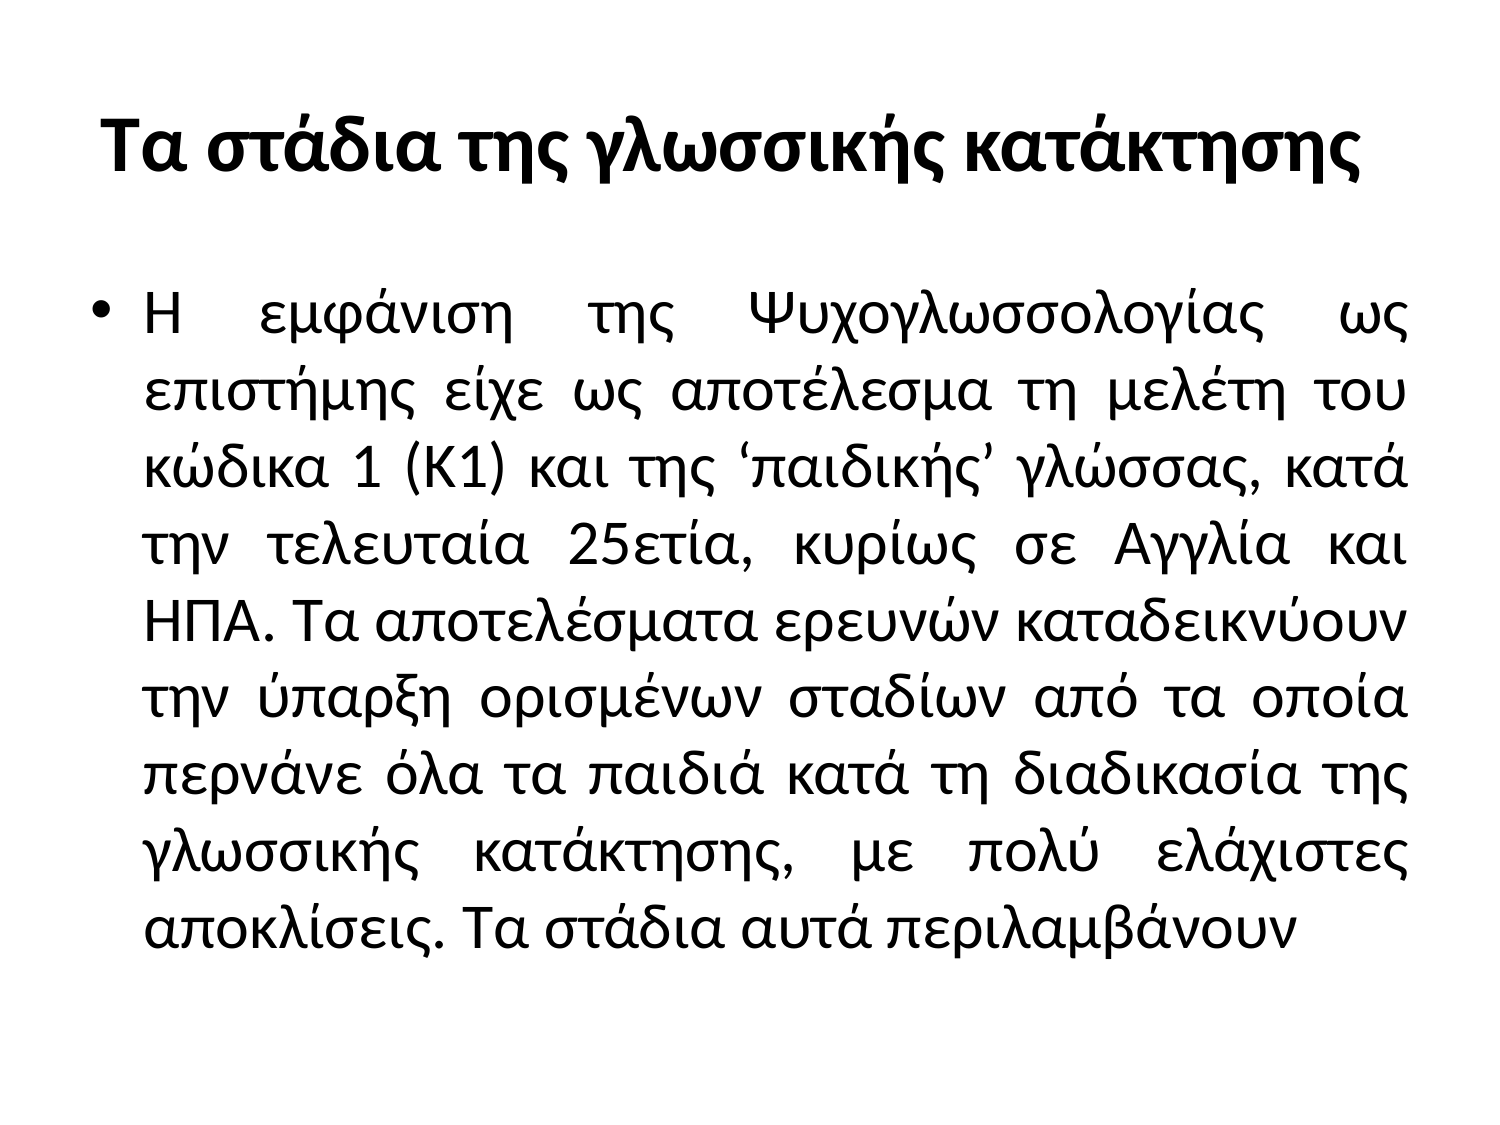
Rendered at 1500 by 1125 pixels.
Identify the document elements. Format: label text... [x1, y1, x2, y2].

title Τα στάδια της γλωσσικής κατάκτησης [75, 45, 1425, 233]
list Η εμφάνιση της Ψυχογλωσσολογίας ως επιστήμης είχε ως αποτέλεσμα τη μελέτη του κώδικα 1 (Κ1) και της ‘παιδικής’ γλώσσας, κατά την τελευταία 25ετία, κυρίως σε Αγγλία και ΗΠΑ. Τα αποτελέσματα ερευνών καταδεικνύουν την ύπαρξη ορισμένων σταδίων από τα οποία περνάνε όλα τα παιδιά κατά τη διαδικασία της γλωσσικής κατάκτησης, με πολύ ελάχιστες αποκλίσεις. Τα στάδια αυτά περιλαμβάνουν [75, 262, 1425, 1005]
